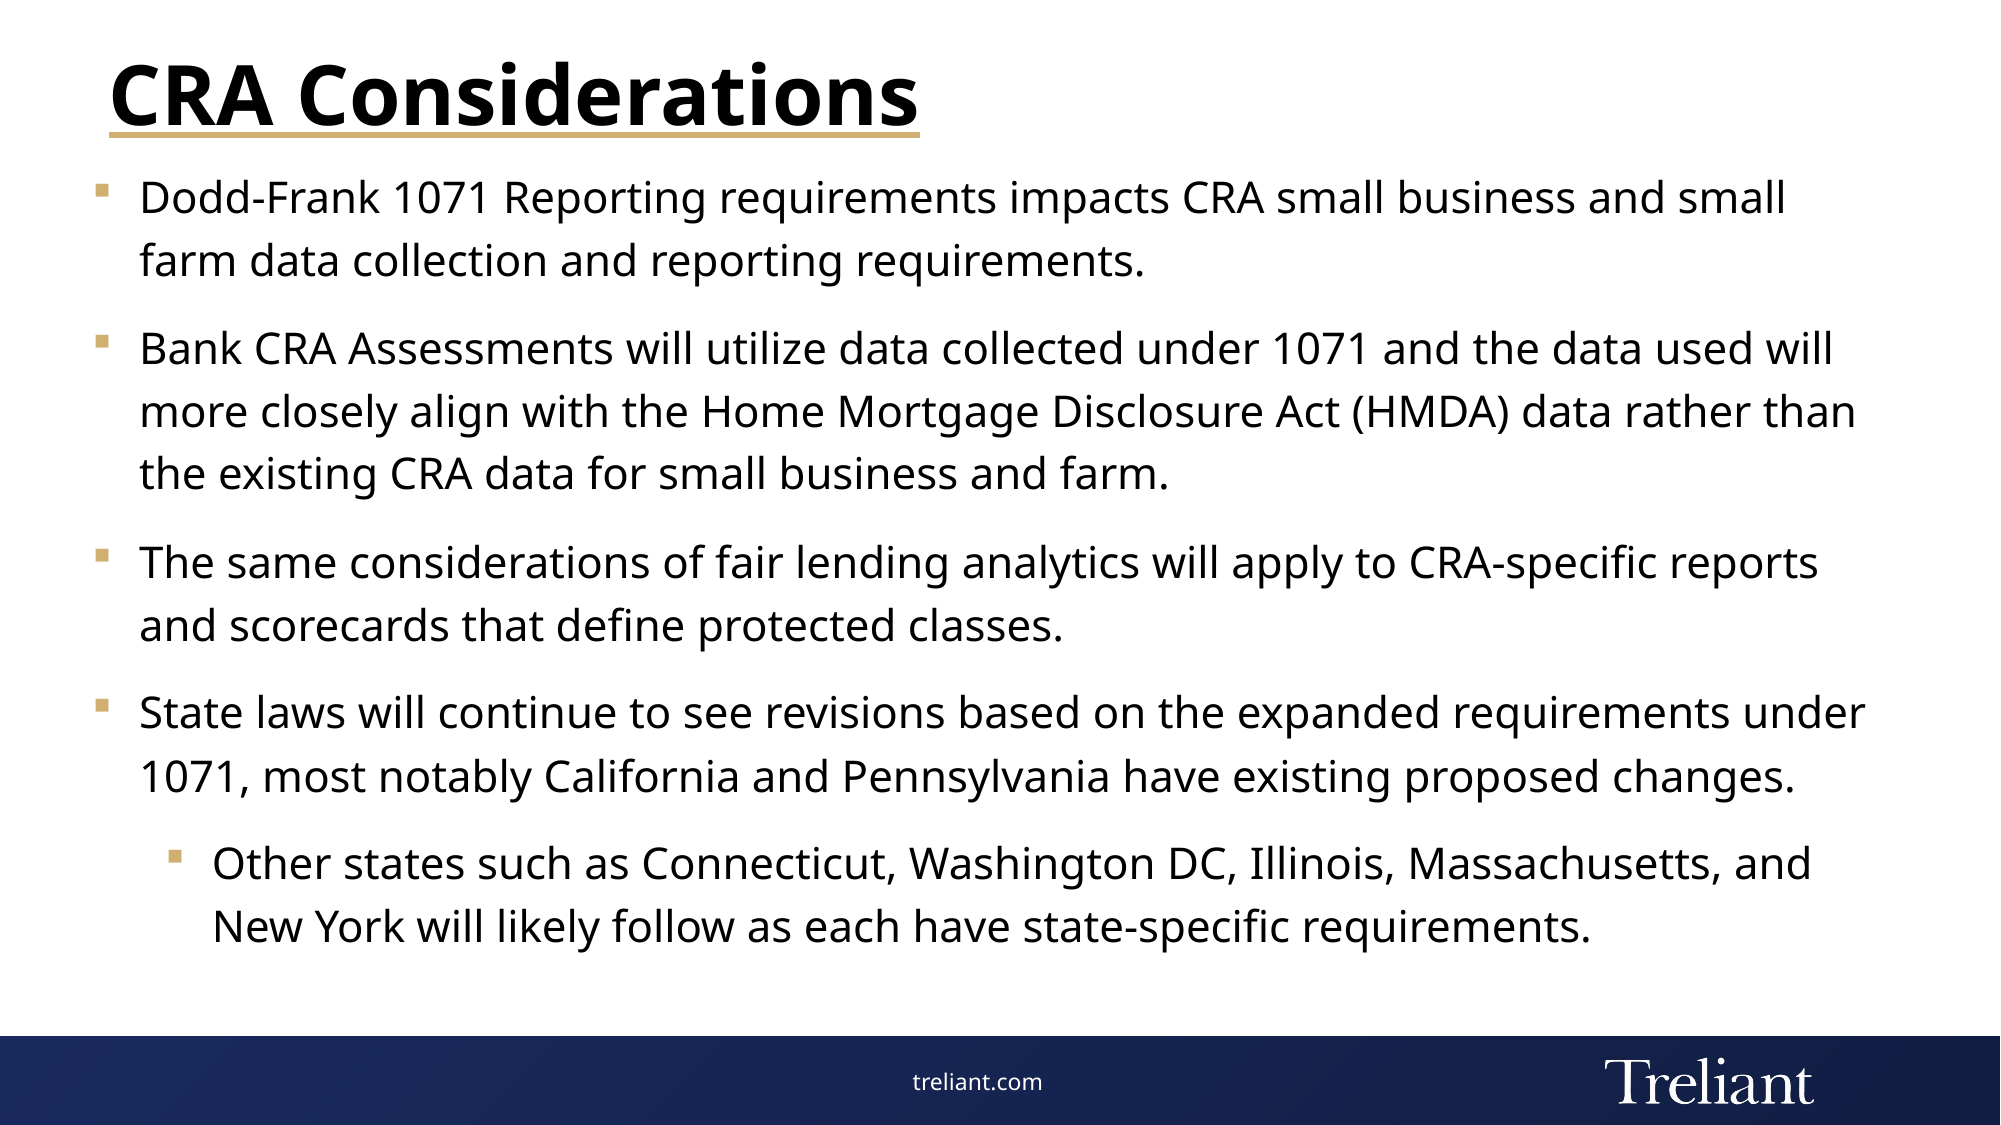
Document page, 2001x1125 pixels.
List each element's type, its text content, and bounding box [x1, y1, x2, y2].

picture [1595, 1041, 1823, 1117]
list Dodd-Frank 1071 Reporting requirements impacts CRA small business and small farm data collection and reporting requirements. Bank CRA Assessments will utilize data collected under 1071 and the data used will more closely align with the Home Mortgage Disclosure Act (HMDA) data rather than the existing CRA data for small business and farm. The same considerations of fair lending analytics will apply to CRA-specific reports and scorecards that define protected classes. State laws will continue to see revisions based on the expanded requirements under 1071, most notably California and Pennsylvania have existing proposed changes. Other states such as Connecticut, Washington DC, Illinois, Massachusetts, and New York will likely follow as each have state-specific requirements. [84, 151, 1888, 1034]
title CRA Considerations [100, 7, 1902, 189]
